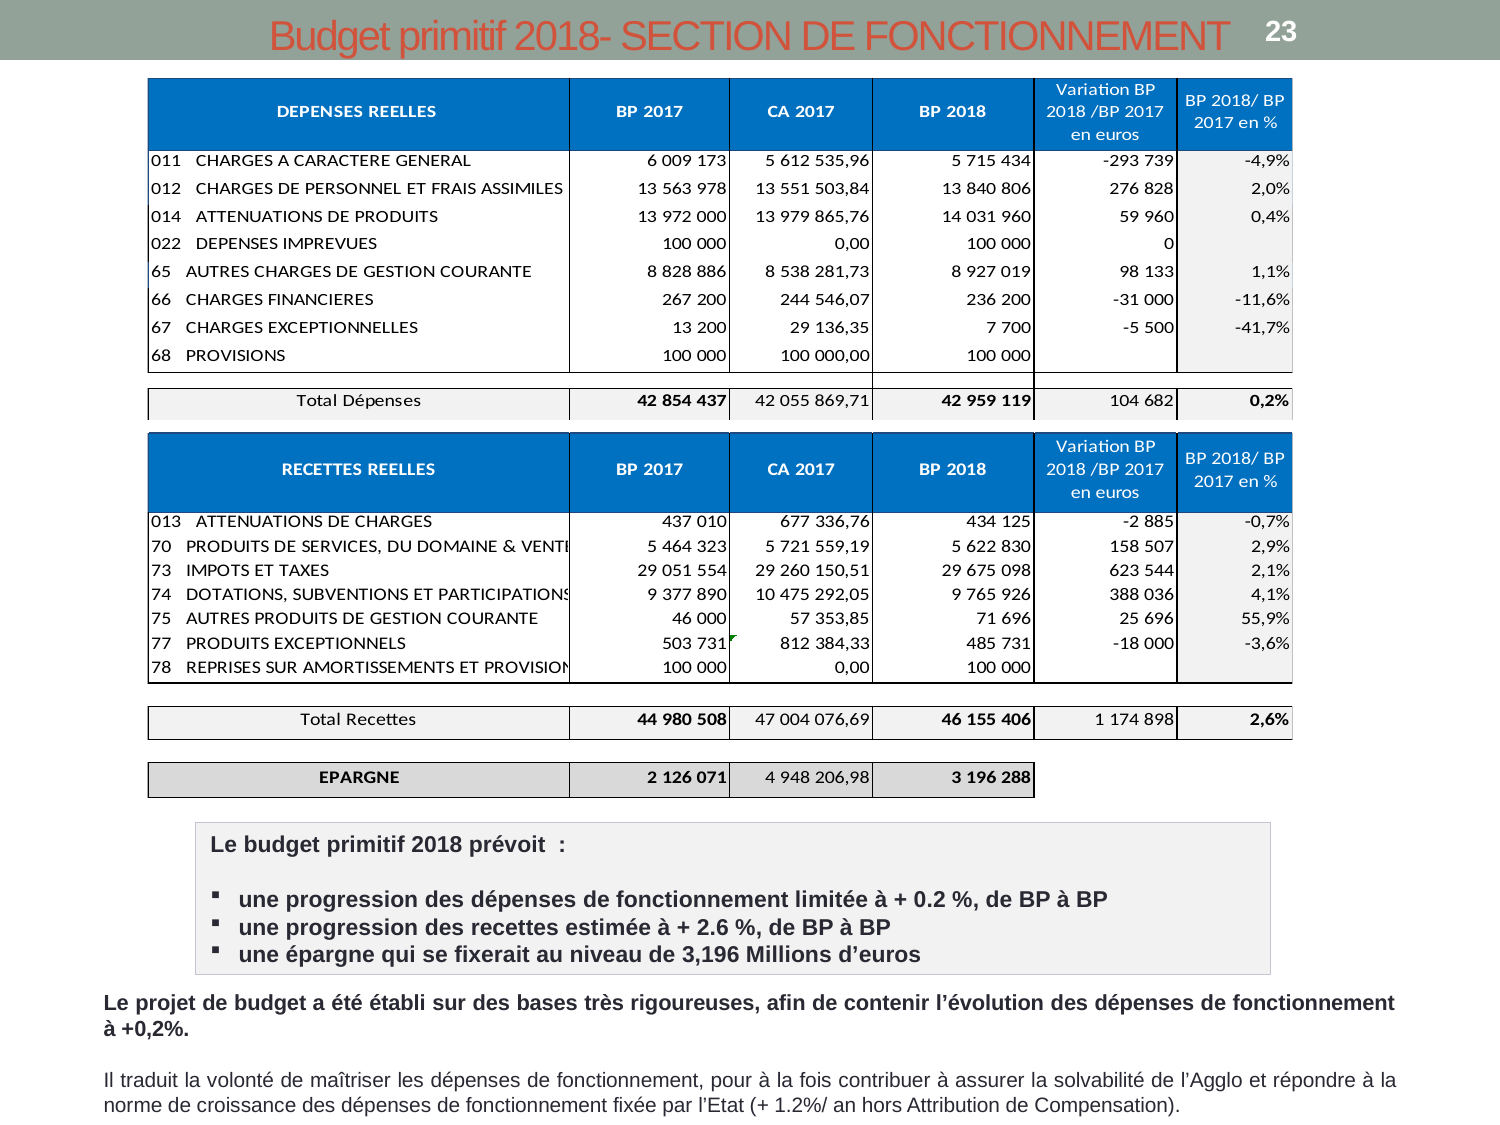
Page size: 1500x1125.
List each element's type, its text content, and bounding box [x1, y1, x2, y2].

slide_number 23 [1250, 3, 1425, 57]
title Budget primitif 2018- SECTION DE FONCTIONNEMENT [75, 0, 1425, 67]
text_box Le budget primitif 2018 prévoit : une progression des dépenses de fonctionnement limitée à + 0.2 %, de BP à BP une progression des recettes estimée à + 2.6 %, de BP à BP une épargne qui se fixerait au niveau de 3,196 Millions d’euros [195, 822, 1271, 975]
text_box Le projet de budget a été établi sur des bases très rigoureuses, afin de contenir l’évolution des dépenses de fonctionnement à +0,2%. Il traduit la volonté de maîtriser les dépenses de fonctionnement, pour à la fois contribuer à assurer la solvabilité de l’Agglo et répondre à la norme de croissance des dépenses de fonctionnement fixée par l’Etat (+ 1.2%/ an hors Attribution de Compensation). [88, 981, 1412, 1124]
picture [147, 432, 1294, 799]
picture [147, 77, 1294, 421]
